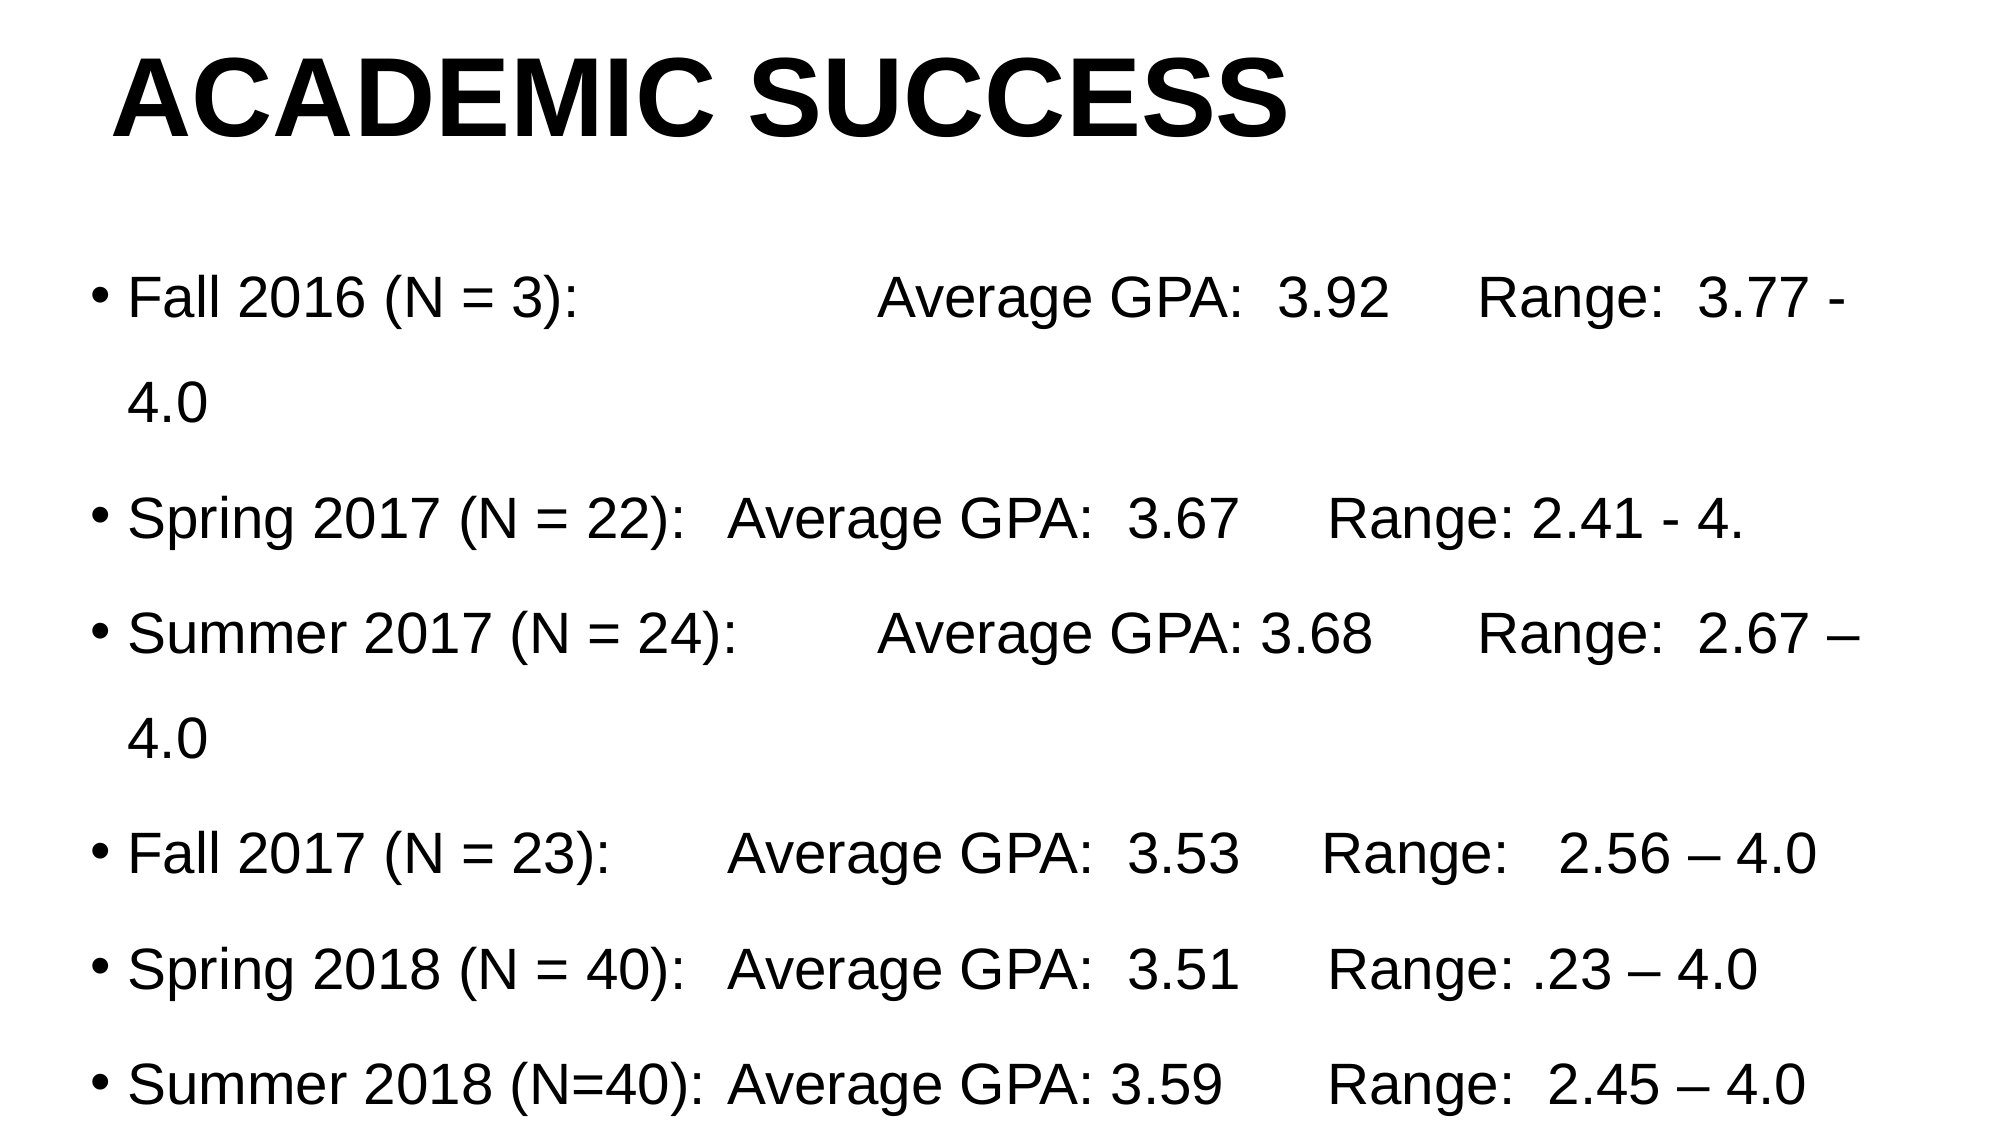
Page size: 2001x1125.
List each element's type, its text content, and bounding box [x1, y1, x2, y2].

list Fall 2016 (N = 3): Average GPA: 3.92 Range: 3.77 - 4.0 Spring 2017 (N = 22): Average GPA: 3.67 Range: 2.41 - 4. Summer 2017 (N = 24): Average GPA: 3.68 Range: 2.67 – 4.0 Fall 2017 (N = 23): Average GPA: 3.53 Range: 2.56 – 4.0 Spring 2018 (N = 40): Average GPA: 3.51 Range: .23 – 4.0 Summer 2018 (N=40): Average GPA: 3.59 Range: 2.45 – 4.0 Fall 2018 (N = 35): Average GPA: 3.54 Range: 1.96 – 4.0 Spring 2019 (N = 61): Average GPA: 3.62 Range: 2.7 – 4.0 [0, 217, 1952, 1018]
title ACADEMIC SUCCESS [32, 37, 1370, 163]
